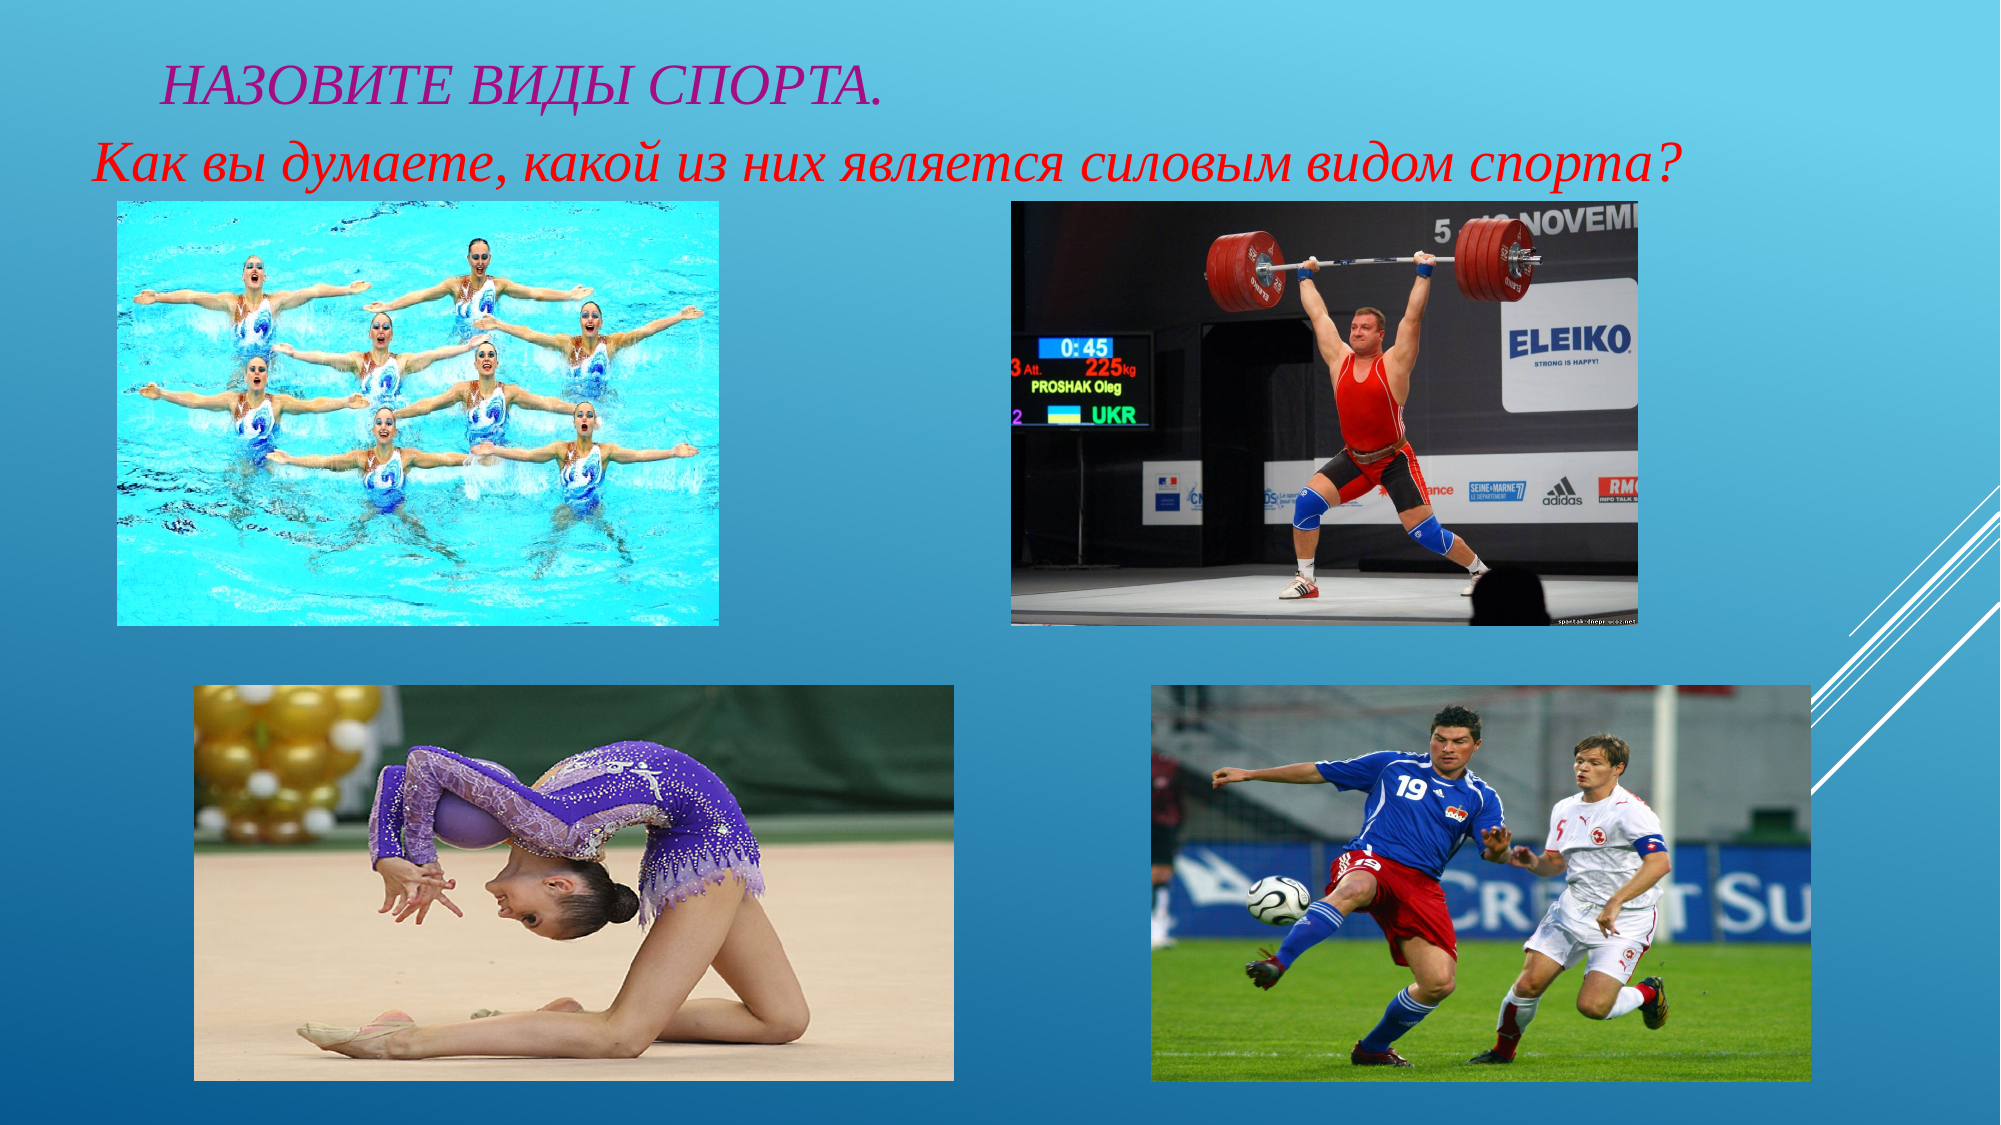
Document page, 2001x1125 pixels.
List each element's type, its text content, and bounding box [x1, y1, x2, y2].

picture [1151, 685, 1811, 1082]
picture [117, 201, 719, 626]
picture [194, 685, 954, 1082]
text_box Как вы думаете, какой из них является силовым видом спорта? [78, 116, 1946, 201]
picture [1011, 201, 1638, 626]
list НАЗОВИТЕ ВИДЫ СПОРТА. [145, 21, 1906, 116]
